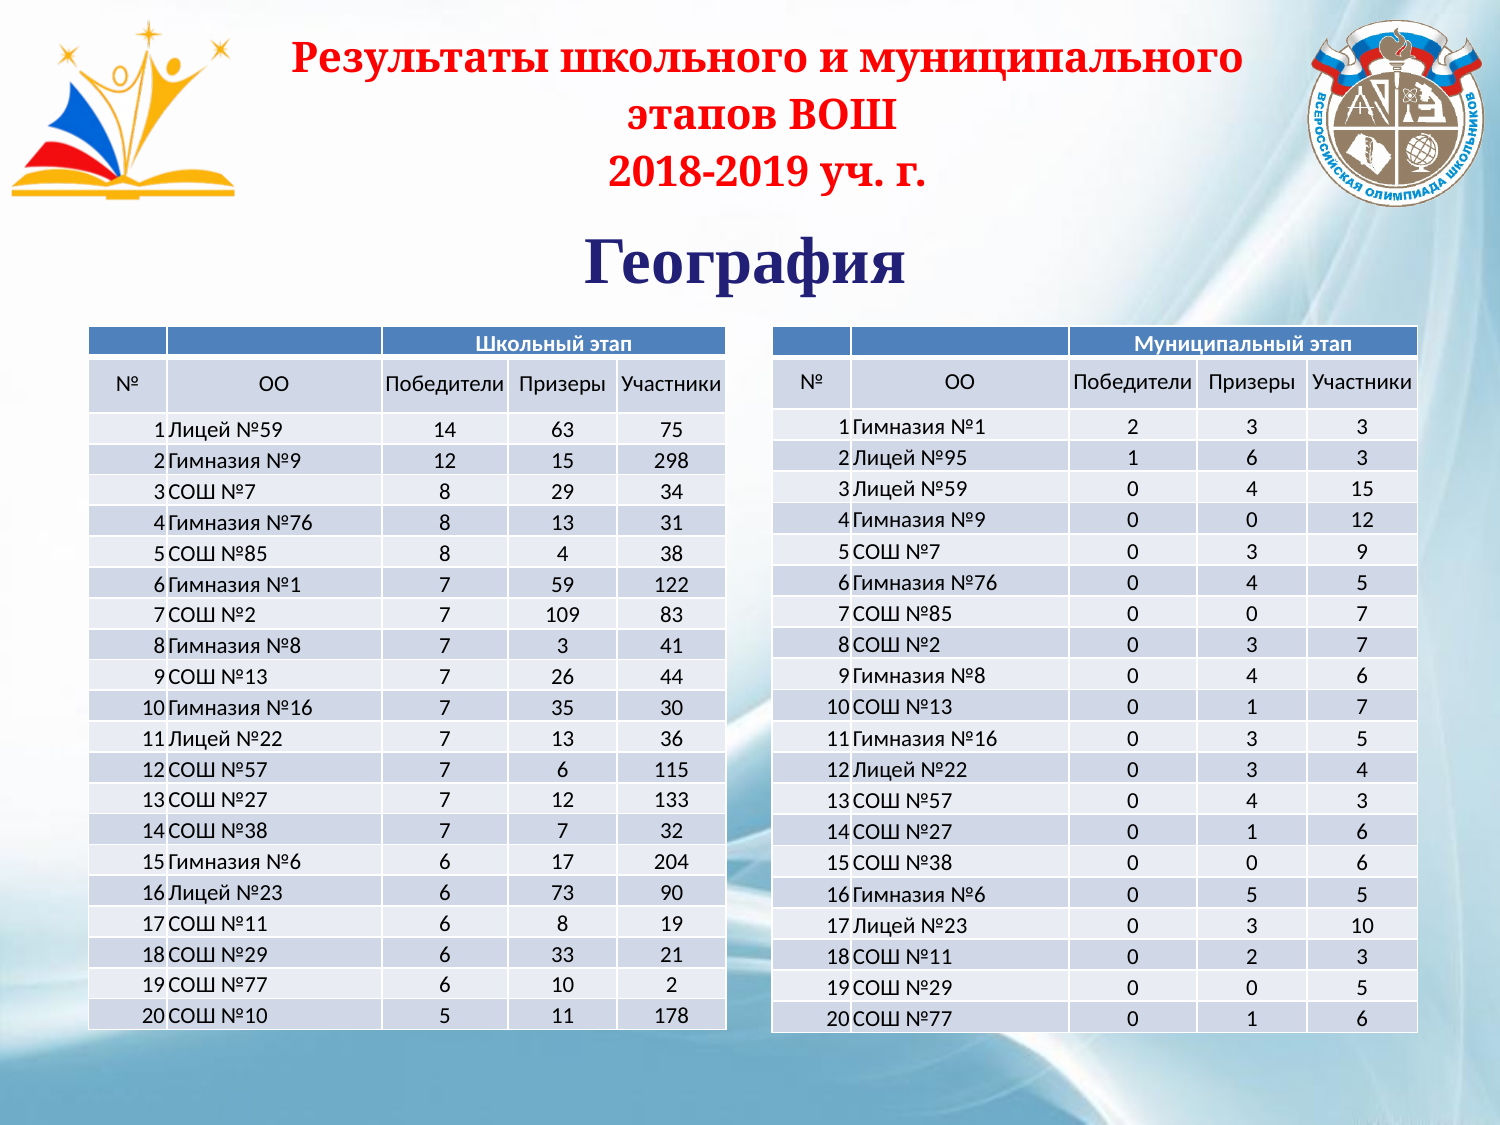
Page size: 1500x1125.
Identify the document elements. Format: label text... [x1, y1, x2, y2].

table_cell 11 [89, 722, 166, 751]
table_cell 122 [618, 568, 725, 597]
table_cell Лицей №23 [168, 876, 381, 905]
table_header Муниципальный этап [1070, 327, 1417, 355]
table_cell Гимназия №9 [852, 503, 1068, 533]
table_cell Гимназия №16 [168, 691, 381, 720]
table_cell СОШ №13 [168, 660, 381, 689]
table_cell СОШ №13 [852, 690, 1068, 720]
table_cell Победители [1070, 360, 1196, 408]
table_cell 3 [1198, 410, 1306, 439]
table_cell 11 [773, 722, 850, 751]
table_cell 6 [1308, 1002, 1417, 1032]
table_cell 5 [1308, 971, 1417, 1000]
table_cell Гимназия №1 [852, 410, 1068, 439]
table_cell 8 [89, 630, 166, 659]
table_cell 12 [773, 753, 850, 782]
table_cell 3 [509, 630, 616, 659]
list География [3, 209, 1488, 1118]
table_cell СОШ №10 [168, 999, 381, 1029]
table_cell 0 [1198, 503, 1306, 533]
table_cell 7 [383, 630, 507, 659]
table_cell 17 [509, 845, 616, 874]
table_cell 8 [773, 628, 850, 657]
table_cell 2 [89, 445, 166, 474]
table_cell 29 [509, 475, 616, 504]
table_cell 33 [509, 938, 616, 967]
table_cell 7 [509, 814, 616, 844]
table_cell 35 [509, 691, 616, 720]
table_cell 1 [773, 410, 850, 439]
table_cell 6 [383, 938, 507, 967]
table_cell 0 [1070, 1002, 1196, 1032]
table_cell 204 [618, 845, 725, 874]
table_cell 1 [1198, 815, 1306, 845]
table_cell 3 [1308, 441, 1417, 470]
table_cell 3 [1308, 940, 1417, 969]
table_cell 4 [1198, 472, 1306, 502]
table_cell Лицей №22 [852, 753, 1068, 782]
table_cell 63 [509, 414, 616, 443]
table_cell 0 [1070, 784, 1196, 813]
table_cell 20 [773, 1002, 850, 1032]
table_cell 0 [1198, 846, 1306, 876]
table_cell 1 [1198, 690, 1306, 720]
table_cell 7 [1308, 628, 1417, 657]
table_cell № [89, 360, 166, 412]
table_cell Гимназия №1 [168, 568, 381, 597]
table_cell 5 [383, 999, 507, 1029]
table_cell 0 [1070, 690, 1196, 720]
table_cell СОШ №27 [852, 815, 1068, 845]
table_cell 6 [383, 969, 507, 998]
table_cell 133 [618, 784, 725, 813]
table_cell 1 [1198, 1002, 1306, 1032]
table_cell Лицей №59 [168, 414, 381, 443]
table_cell СОШ №85 [852, 597, 1068, 626]
table_cell СОШ №38 [852, 846, 1068, 876]
table_cell ОО [852, 360, 1068, 408]
table_cell 178 [618, 999, 725, 1029]
table_cell 73 [509, 876, 616, 905]
table_cell Гимназия №6 [168, 845, 381, 874]
table_cell 4 [1308, 753, 1417, 782]
table_cell 14 [383, 414, 507, 443]
table_cell 10 [509, 969, 616, 998]
table_cell 2 [773, 441, 850, 470]
table_header [773, 327, 850, 355]
table_cell 109 [509, 599, 616, 628]
table_cell 6 [383, 876, 507, 905]
table_cell 15 [89, 845, 166, 874]
table_cell 17 [89, 907, 166, 936]
table_cell 18 [89, 938, 166, 967]
table_cell 44 [618, 660, 725, 689]
table_cell 12 [1308, 503, 1417, 533]
table_cell 5 [1308, 722, 1417, 751]
table_cell 3 [1308, 784, 1417, 813]
table_cell 19 [773, 971, 850, 1000]
table_cell 34 [618, 475, 725, 504]
table_cell 13 [89, 784, 166, 813]
table_cell 6 [89, 568, 166, 597]
table_cell 0 [1070, 659, 1196, 689]
table_cell Лицей №95 [852, 441, 1068, 470]
table_cell 30 [618, 691, 725, 720]
table_cell 0 [1070, 722, 1196, 751]
title Результаты школьного и муниципального этапов ВОШ 2018-2019 уч. г. [242, 19, 1294, 207]
table_cell 7 [383, 814, 507, 844]
table_cell 20 [89, 999, 166, 1029]
table_cell 0 [1070, 503, 1196, 533]
table_cell Призеры [1198, 360, 1306, 408]
table_cell 5 [773, 535, 850, 564]
table_cell 0 [1198, 971, 1306, 1000]
table_cell 19 [89, 969, 166, 998]
table_cell 6 [383, 845, 507, 874]
table_cell 0 [1070, 597, 1196, 626]
table_cell 6 [1198, 441, 1306, 470]
table_cell 13 [773, 784, 850, 813]
table_cell 0 [1070, 878, 1196, 907]
table_cell 115 [618, 753, 725, 782]
table_cell 13 [509, 722, 616, 751]
table_cell 41 [618, 630, 725, 659]
table_cell Гимназия №16 [852, 722, 1068, 751]
table_cell Гимназия №9 [168, 445, 381, 474]
table_cell 6 [1308, 846, 1417, 876]
table_cell 7 [383, 568, 507, 597]
table_cell 3 [1198, 628, 1306, 657]
table_cell 9 [773, 659, 850, 689]
table_cell 0 [1070, 753, 1196, 782]
table_cell 0 [1070, 535, 1196, 564]
table_cell 12 [89, 753, 166, 782]
table_cell 7 [1308, 597, 1417, 626]
table_cell 0 [1198, 597, 1306, 626]
table_cell 11 [509, 999, 616, 1029]
table_cell СОШ №29 [168, 938, 381, 967]
table_cell 13 [509, 506, 616, 535]
table_cell 3 [1198, 753, 1306, 782]
table_cell 16 [89, 876, 166, 905]
table_cell 32 [618, 814, 725, 844]
table_cell 15 [509, 445, 616, 474]
table_cell 18 [773, 940, 850, 969]
table_cell 4 [1198, 659, 1306, 689]
table_cell 21 [618, 938, 725, 967]
table_cell СОШ №27 [168, 784, 381, 813]
table_cell 59 [509, 568, 616, 597]
table_cell 6 [1308, 659, 1417, 689]
table_cell 3 [773, 472, 850, 502]
table_cell 5 [1198, 878, 1306, 907]
table_cell СОШ №77 [852, 1002, 1068, 1032]
table_cell 10 [1308, 909, 1417, 938]
table_cell СОШ №2 [852, 628, 1068, 657]
table_cell 298 [618, 445, 725, 474]
table_cell 15 [1308, 472, 1417, 502]
table_header [168, 327, 381, 354]
table_cell 5 [1308, 566, 1417, 595]
table_cell 8 [509, 907, 616, 936]
table_cell 14 [773, 815, 850, 845]
picture [0, 0, 1500, 1125]
table_cell 0 [1070, 846, 1196, 876]
table_cell 6 [773, 566, 850, 595]
table_cell 16 [773, 878, 850, 907]
table_cell 90 [618, 876, 725, 905]
table_cell 14 [89, 814, 166, 844]
table_cell СОШ №77 [168, 969, 381, 998]
table_cell СОШ №7 [168, 475, 381, 504]
table_cell 6 [509, 753, 616, 782]
table_cell 1 [89, 414, 166, 443]
table_cell 0 [1070, 940, 1196, 969]
table_cell 38 [618, 537, 725, 566]
table_cell СОШ №11 [852, 940, 1068, 969]
table_header [852, 327, 1068, 355]
table_cell 31 [618, 506, 725, 535]
table_cell 4 [773, 503, 850, 533]
table_cell 7 [773, 597, 850, 626]
table_cell Лицей №23 [852, 909, 1068, 938]
table_cell 0 [1070, 566, 1196, 595]
table_cell 5 [89, 537, 166, 566]
table_cell 3 [1198, 722, 1306, 751]
table_cell СОШ №29 [852, 971, 1068, 1000]
table_cell 3 [1308, 410, 1417, 439]
table_cell 4 [89, 506, 166, 535]
table_cell 8 [383, 506, 507, 535]
table_cell 15 [773, 846, 850, 876]
table_cell 2 [1198, 940, 1306, 969]
table_cell 8 [383, 537, 507, 566]
table_cell Гимназия №76 [168, 506, 381, 535]
table_cell 3 [1198, 535, 1306, 564]
table_cell СОШ №38 [168, 814, 381, 844]
table_cell 3 [1198, 909, 1306, 938]
table_cell 7 [383, 660, 507, 689]
table_cell 9 [89, 660, 166, 689]
table_header Школьный этап [383, 327, 725, 354]
table_cell СОШ №85 [168, 537, 381, 566]
table_cell 12 [509, 784, 616, 813]
table_cell Лицей №22 [168, 722, 381, 751]
table_cell СОШ №7 [852, 535, 1068, 564]
table_cell 7 [383, 784, 507, 813]
table_cell ОО [168, 360, 381, 412]
table_cell 5 [1308, 878, 1417, 907]
table_cell 0 [1070, 909, 1196, 938]
table_cell СОШ №2 [168, 599, 381, 628]
table_cell 0 [1070, 971, 1196, 1000]
table_cell Призеры [509, 360, 616, 412]
table_cell № [773, 360, 850, 408]
table_cell 10 [89, 691, 166, 720]
table_cell Гимназия №6 [852, 878, 1068, 907]
table_cell 83 [618, 599, 725, 628]
table_cell Лицей №59 [852, 472, 1068, 502]
table_cell 17 [773, 909, 850, 938]
table_header [89, 327, 166, 354]
table_cell 6 [1308, 815, 1417, 845]
table_cell Гимназия №76 [852, 566, 1068, 595]
table_cell 7 [383, 753, 507, 782]
table_cell 0 [1070, 815, 1196, 845]
table_cell 3 [89, 475, 166, 504]
table_cell 8 [383, 475, 507, 504]
table_cell 26 [509, 660, 616, 689]
table_cell Участники [618, 360, 725, 412]
table_cell 12 [383, 445, 507, 474]
table_cell 10 [773, 690, 850, 720]
table_cell 0 [1070, 628, 1196, 657]
table_cell Гимназия №8 [168, 630, 381, 659]
table_cell 19 [618, 907, 725, 936]
table_cell 7 [1308, 690, 1417, 720]
table_cell 7 [89, 599, 166, 628]
table_cell 7 [383, 599, 507, 628]
table_cell 4 [1198, 566, 1306, 595]
table_cell 4 [1198, 784, 1306, 813]
table_cell Гимназия №8 [852, 659, 1068, 689]
table_cell 2 [1070, 410, 1196, 439]
table_cell 36 [618, 722, 725, 751]
table_cell Участники [1308, 360, 1417, 408]
table_cell 6 [383, 907, 507, 936]
table_cell 7 [383, 722, 507, 751]
table_cell СОШ №57 [168, 753, 381, 782]
table_cell Победители [383, 360, 507, 412]
table_cell 2 [618, 969, 725, 998]
table_cell 1 [1070, 441, 1196, 470]
table_cell 75 [618, 414, 725, 443]
table_cell 0 [1070, 472, 1196, 502]
table_cell 9 [1308, 535, 1417, 564]
table_cell 7 [383, 691, 507, 720]
table_cell СОШ №11 [168, 907, 381, 936]
table_cell СОШ №57 [852, 784, 1068, 813]
table_cell 4 [509, 537, 616, 566]
